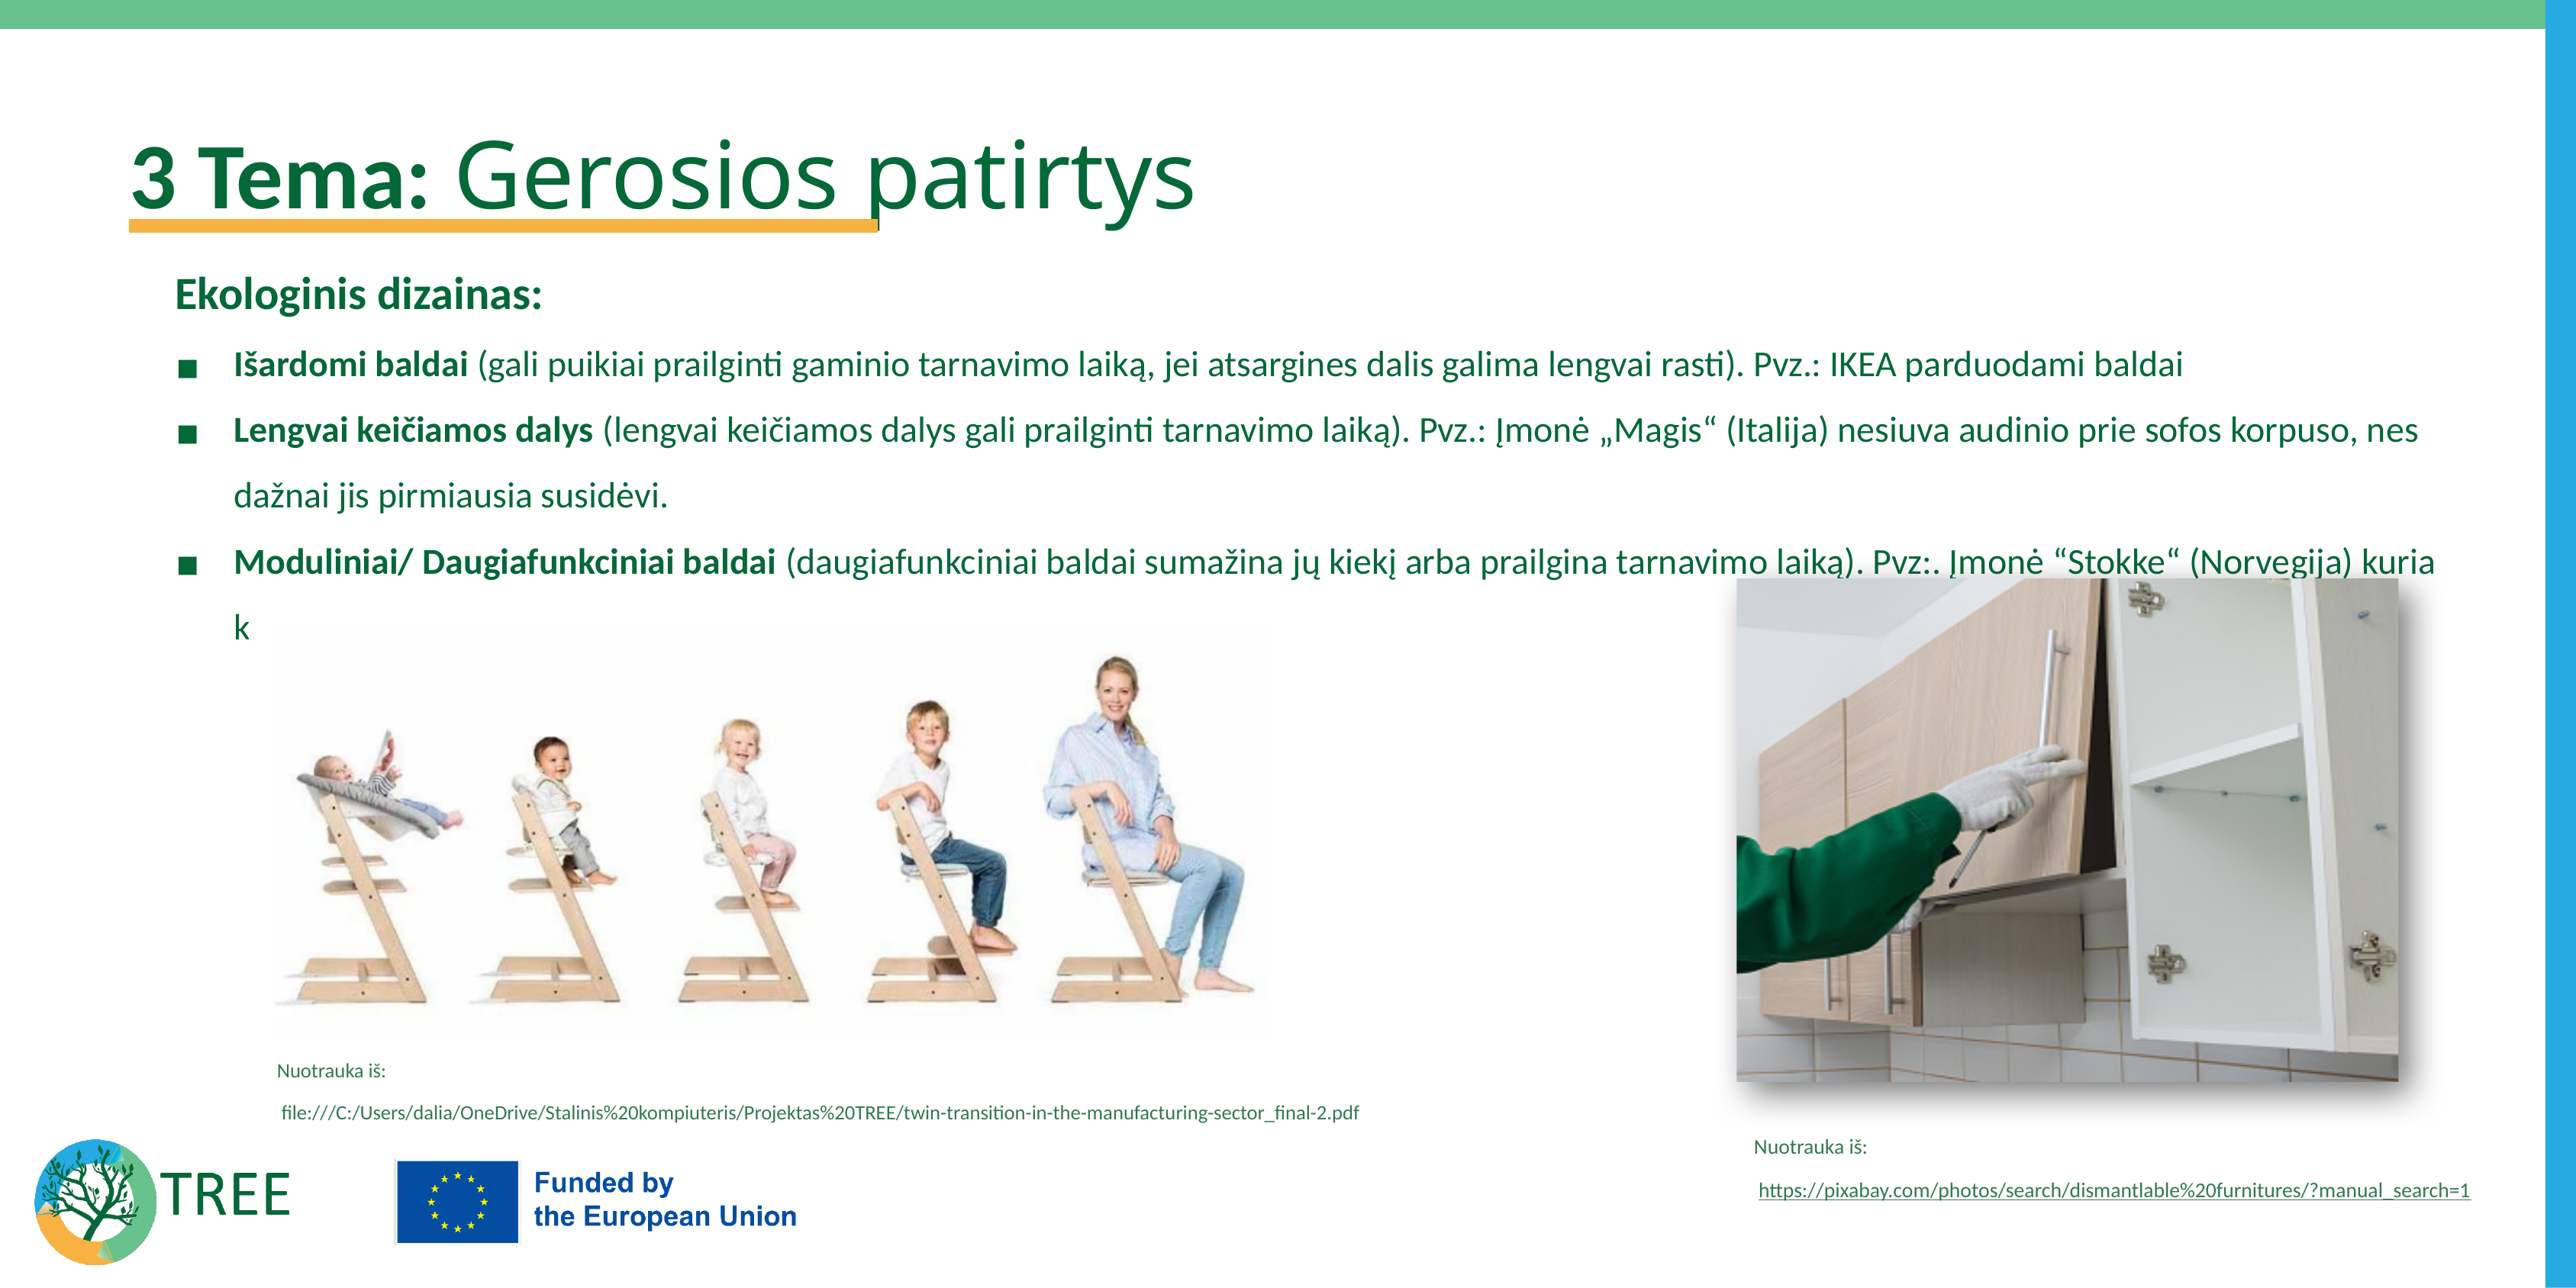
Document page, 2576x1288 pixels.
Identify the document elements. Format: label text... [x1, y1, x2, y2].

text_box [0, 0, 2545, 29]
text_box Ekologinis dizainas: Išardomi baldai (gali puikiai prailginti gaminio tarnavimo laiką, jei atsargines dalis galima lengvai rasti). Pvz.: IKEA parduodami baldai Lengvai keičiamos dalys (lengvai keičiamos dalys gali prailginti tarnavimo laiką). Pvz.: Įmonė „Magis“ (Italija) nesiuva audinio prie sofos korpuso, nes dažnai jis pirmiausia susidėvi. Moduliniai/ Daugiafunkciniai baldai (daugiafunkciniai baldai sumažina jų kiekį arba prailgina tarnavimo laiką). Pvz:. Įmonė “Stokke“ (Norvegija) kuria kėdutes kūdikiams kurios gali keistis į skirtingas padėtis. [156, 226, 2519, 656]
text_box 3 Tema: Gerosios patirtys [110, 105, 2068, 237]
text_box Nuotrauka iš: https://pixabay.com/photos/search/dismantlable%20furnitures/?manual_search=1 [1735, 1119, 2519, 1225]
text_box Nuotrauka iš: file:///C:/Users/dalia/OneDrive/Stalinis%20kompiuteris/Projektas%20TREE/twin-transition-in-the-manufacturing-sector_final-2.pdf [258, 1044, 1492, 1147]
picture [34, 1139, 289, 1265]
picture [1736, 578, 2399, 1082]
picture [249, 613, 1275, 1035]
text_box [129, 220, 878, 232]
text_box [2545, 0, 2576, 1288]
picture [392, 1156, 827, 1248]
